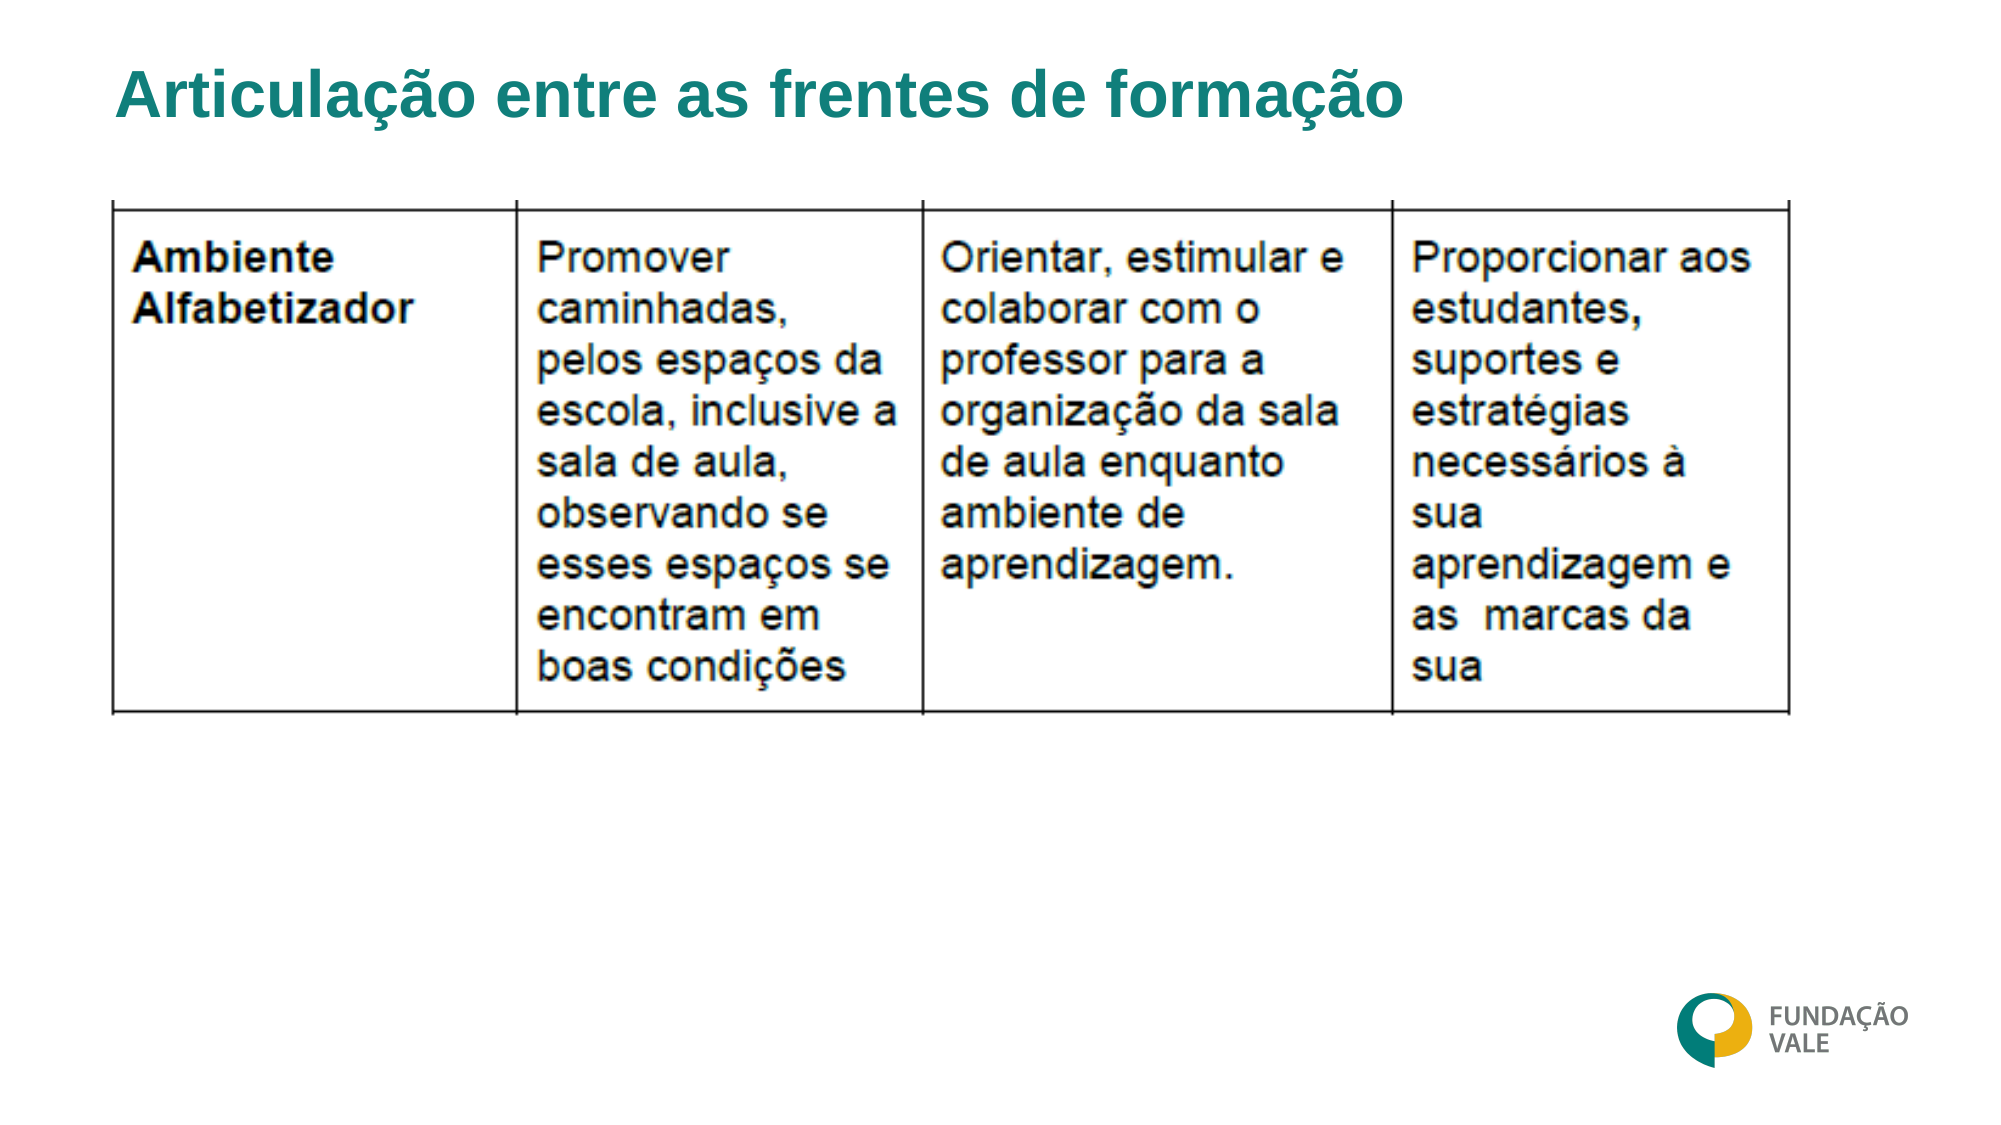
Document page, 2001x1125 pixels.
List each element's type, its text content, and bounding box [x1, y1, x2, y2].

picture [109, 200, 1796, 716]
picture [1677, 993, 1908, 1068]
text_box Articulação entre as frentes de formação [99, 43, 1796, 139]
